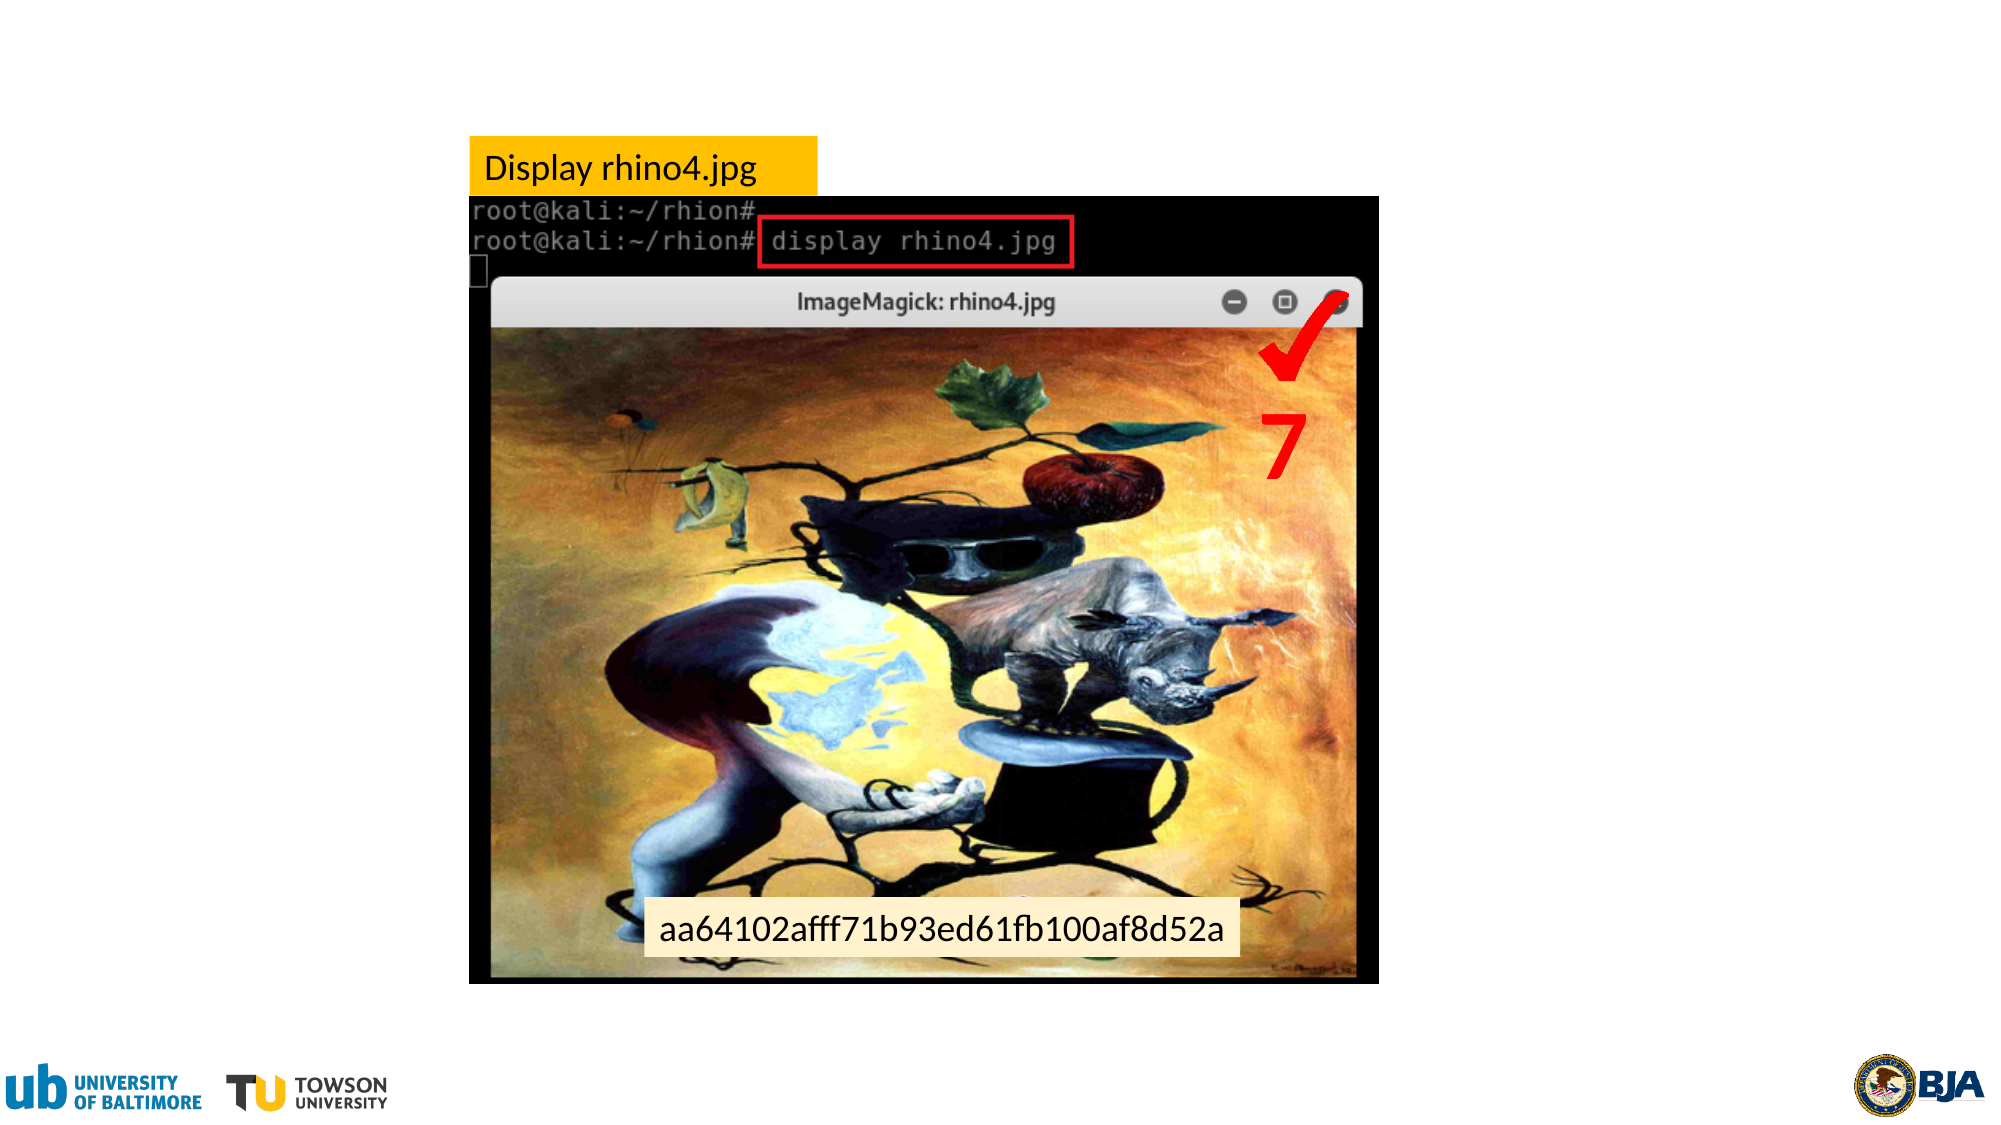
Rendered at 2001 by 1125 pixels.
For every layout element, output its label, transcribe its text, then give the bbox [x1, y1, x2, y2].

text_box Display rhino4.jpg [469, 136, 818, 196]
picture [1854, 1054, 1986, 1117]
picture [0, 1031, 407, 1125]
picture [469, 196, 1379, 984]
